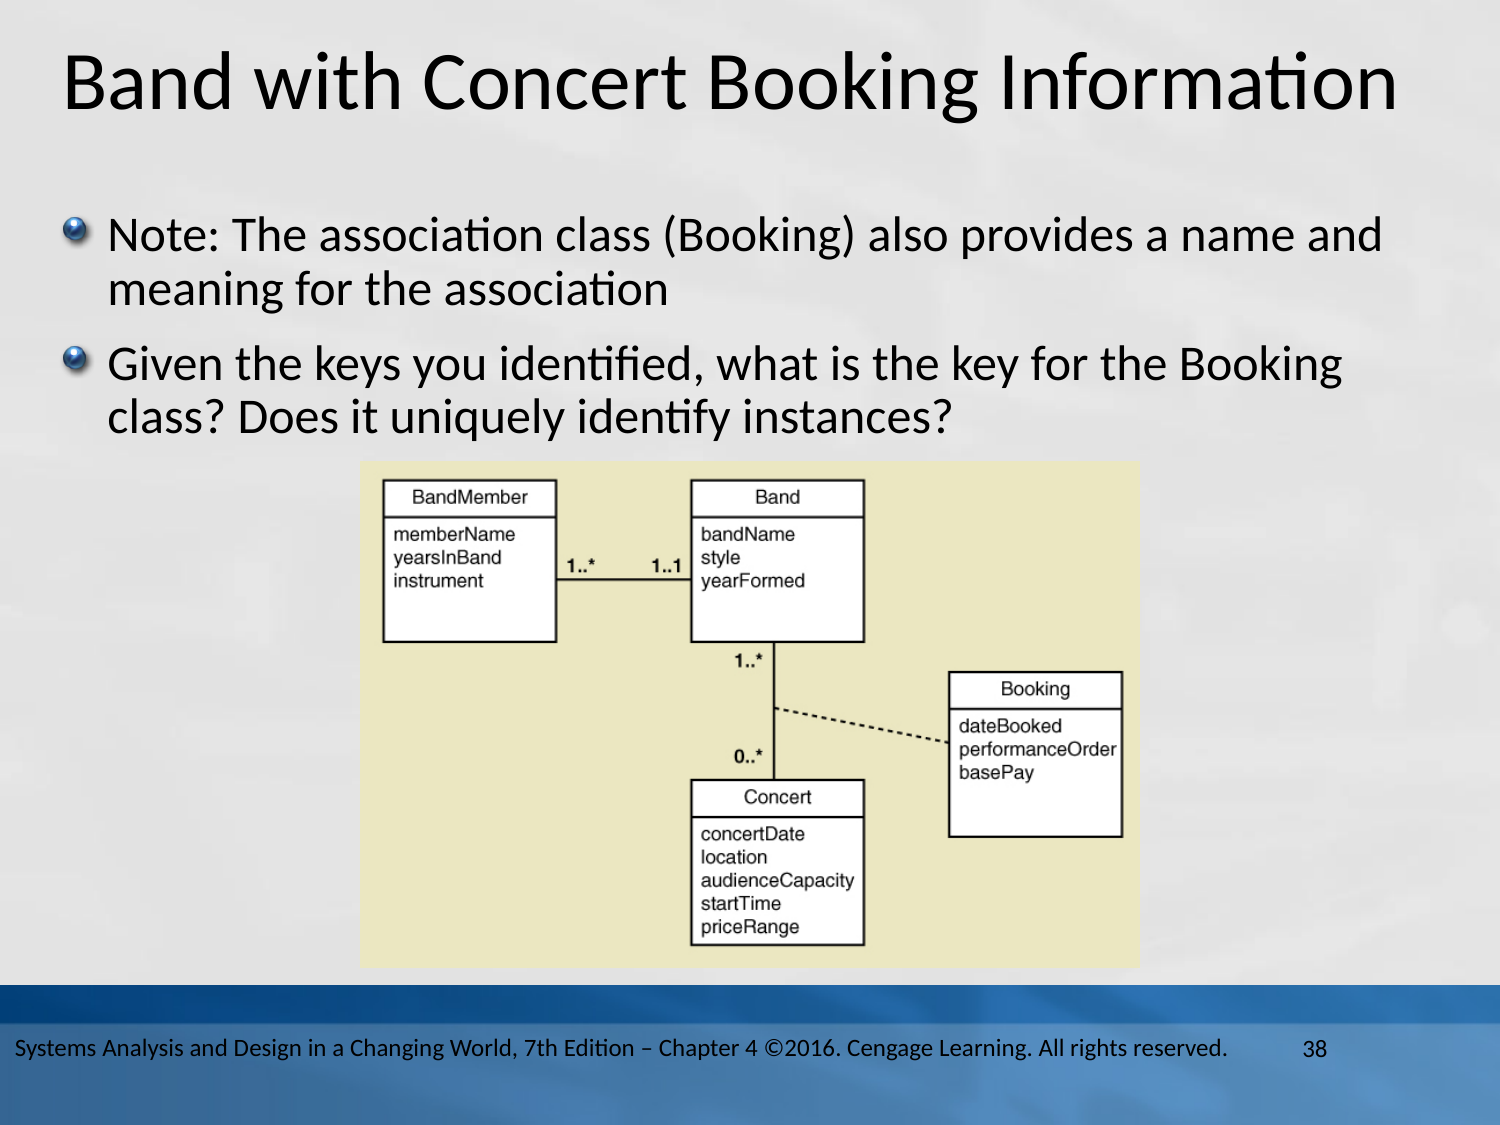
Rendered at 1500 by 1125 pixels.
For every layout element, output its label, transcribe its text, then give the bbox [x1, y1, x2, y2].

footer Systems Analysis and Design in a Changing World, 7th Edition – Chapter 4 ©2016. Cengage Learning. All rights reserved. [0, 1024, 1263, 1075]
slide_number 38 [1287, 1025, 1425, 1100]
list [359, 461, 1141, 968]
list Note: The association class (Booking) also provides a name and meaning for the association Given the keys you identified, what is the key for the Booking class? Does it uniquely identify instances? [59, 207, 1435, 439]
picture [0, 0, 1500, 1125]
title Band with Concert Booking Information [62, 37, 1435, 129]
